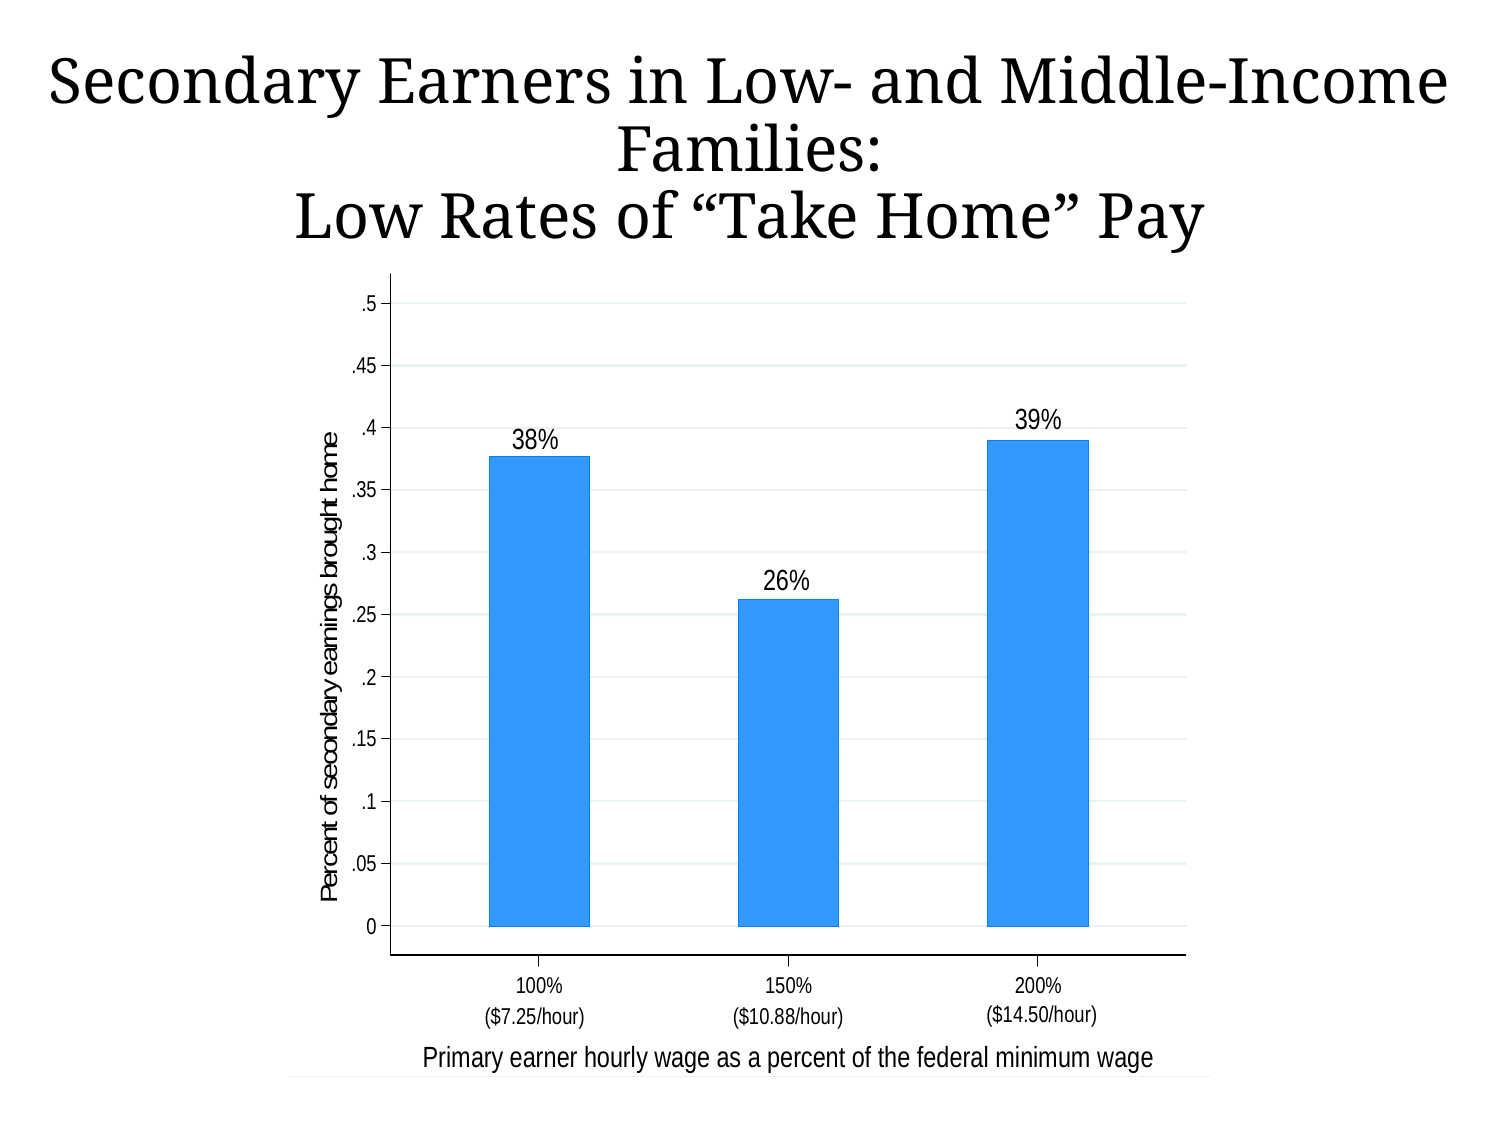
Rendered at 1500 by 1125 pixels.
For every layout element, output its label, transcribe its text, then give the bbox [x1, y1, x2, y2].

picture [282, 234, 1218, 1087]
title Secondary Earners in Low- and Middle-Income Families: Low Rates of “Take Home” Pay [0, 42, 1500, 261]
